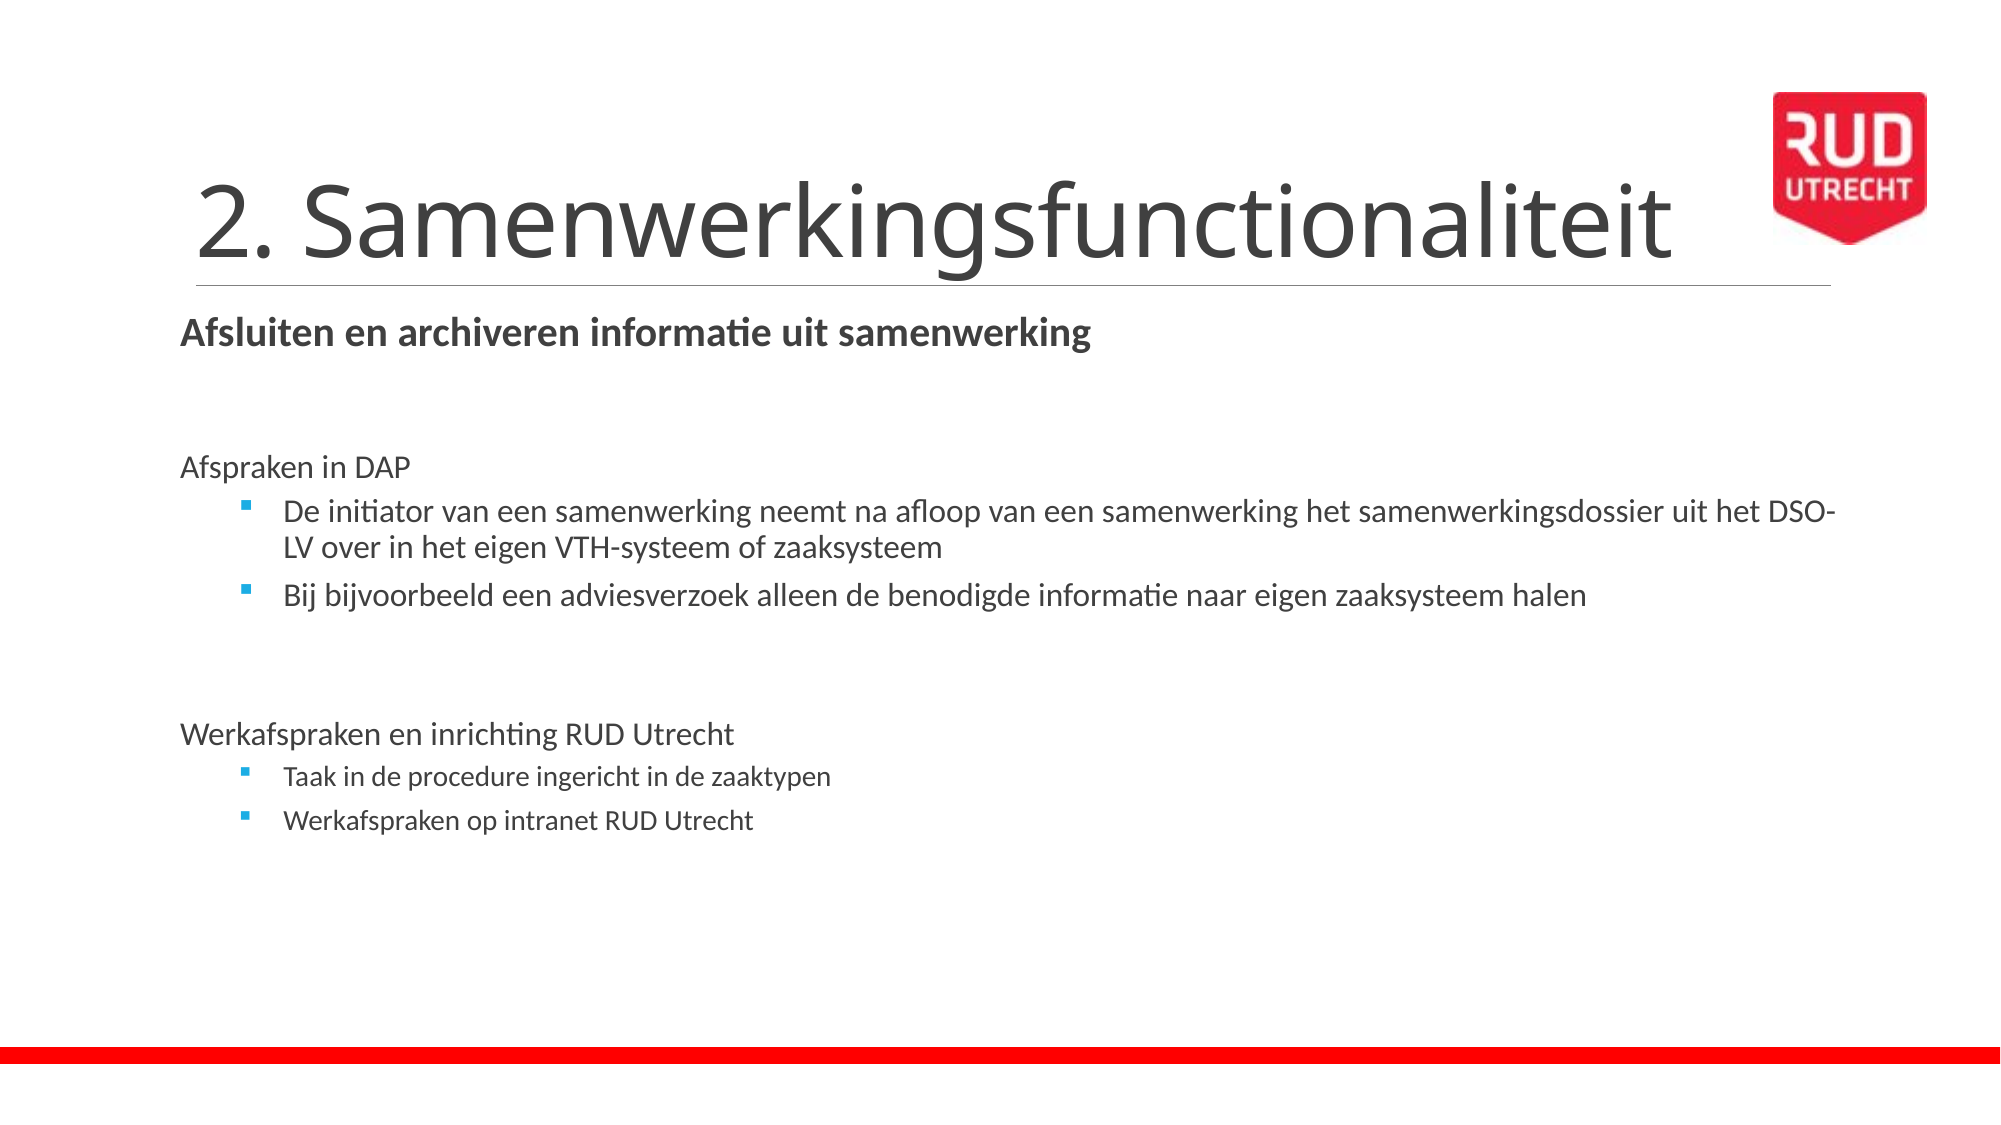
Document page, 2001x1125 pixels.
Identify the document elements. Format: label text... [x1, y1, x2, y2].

picture [1820, 92, 1927, 245]
title 2. Samenwerkingsfunctionaliteit [180, 47, 1820, 285]
list Afsluiten en archiveren informatie uit samenwerking Afspraken in DAP De initiator van een samenwerking neemt na afloop van een samenwerking het samenwerkingsdossier uit het DSO-LV over in het eigen VTH-systeem of zaaksysteem Bij bijvoorbeeld een adviesverzoek alleen de benodigde informatie naar eigen zaaksysteem halen Werkafspraken en inrichting RUD Utrecht Taak in de procedure ingericht in de zaaktypen Werkafspraken op intranet RUD Utrecht [180, 302, 1840, 1038]
